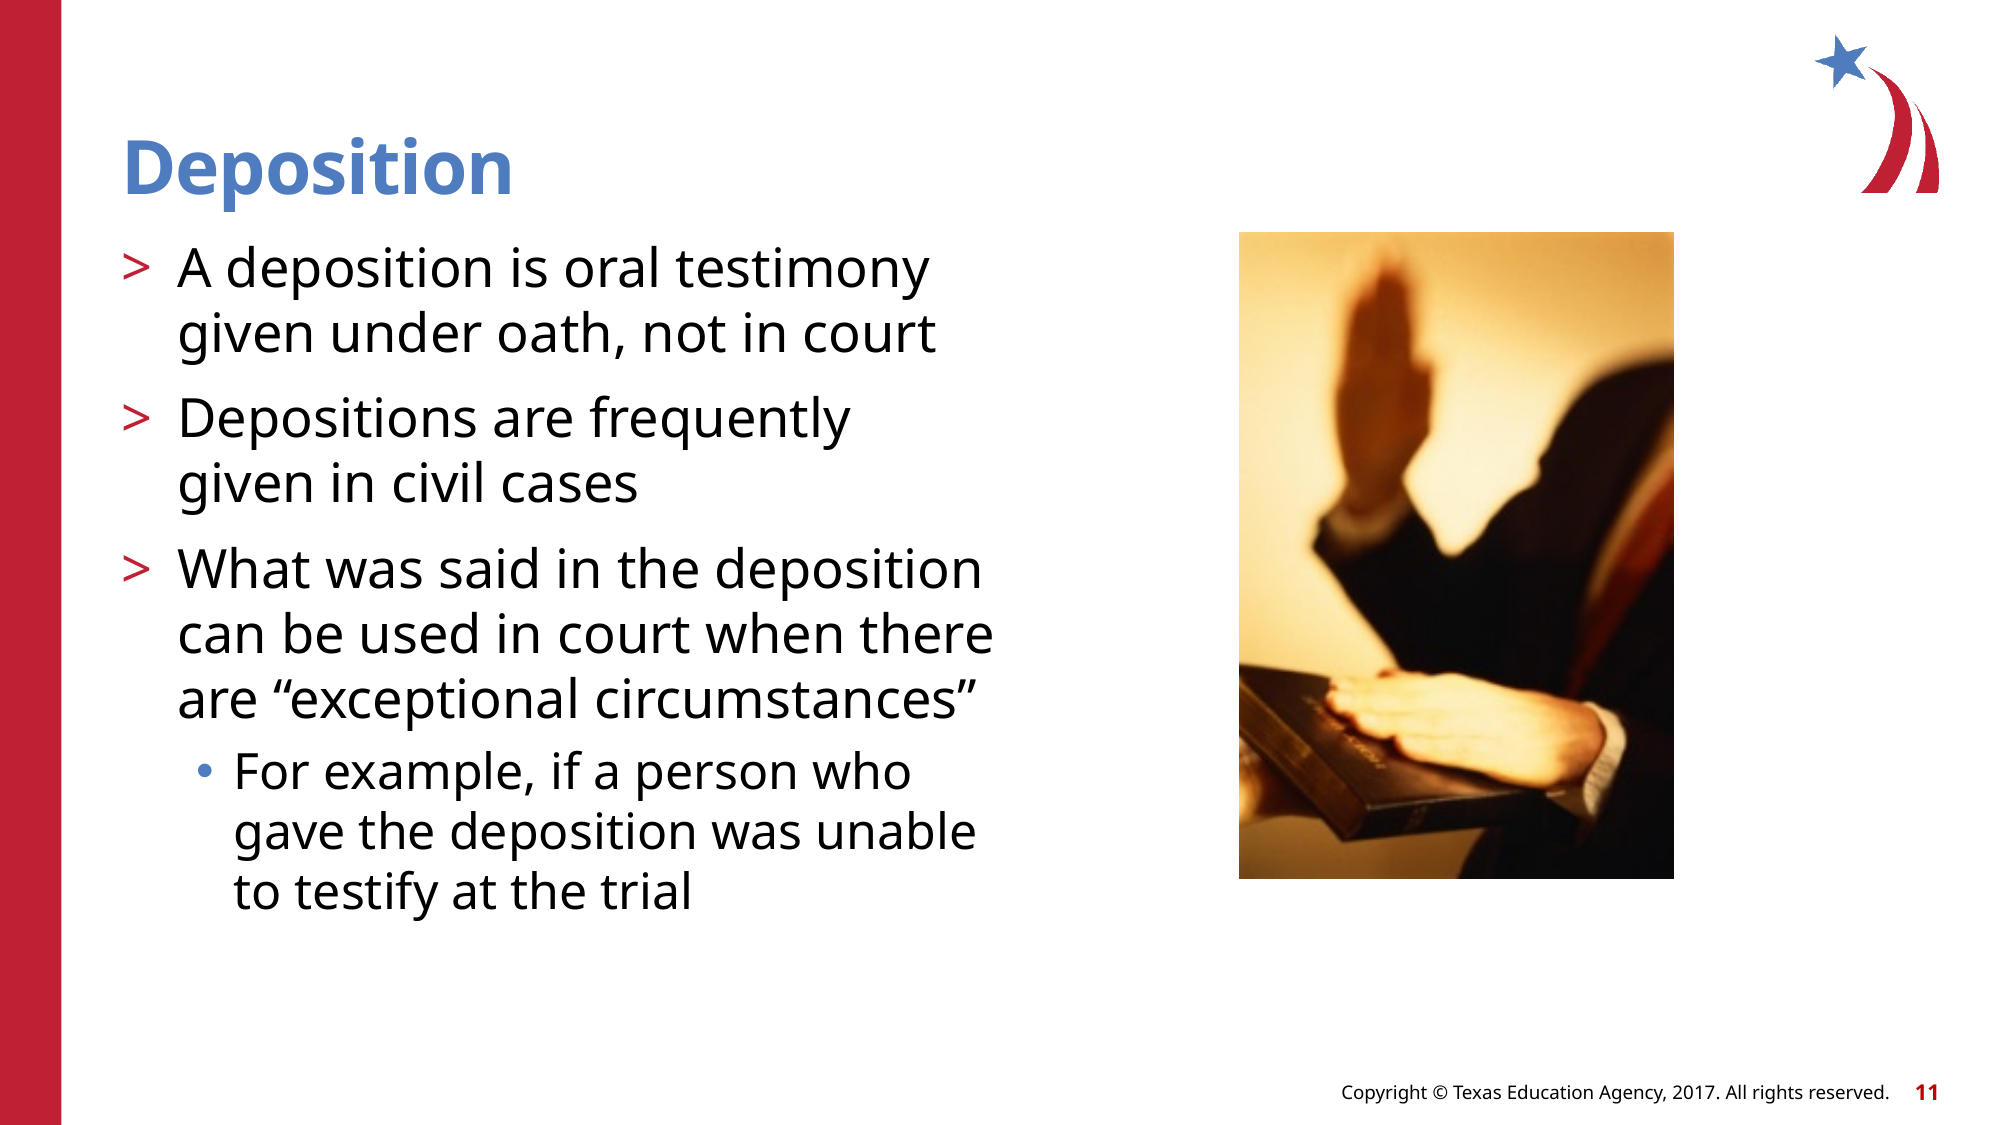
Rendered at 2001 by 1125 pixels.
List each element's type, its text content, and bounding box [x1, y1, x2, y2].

list A deposition is oral testimony given under oath, not in court Depositions are frequently given in civil cases What was said in the deposition can be used in court when there are “exceptional circumstances” For example, if a person who gave the deposition was unable to testify at the trial [121, 233, 1000, 1010]
title Deposition [121, 66, 1772, 211]
picture [1239, 232, 1674, 879]
picture [1814, 34, 1939, 193]
